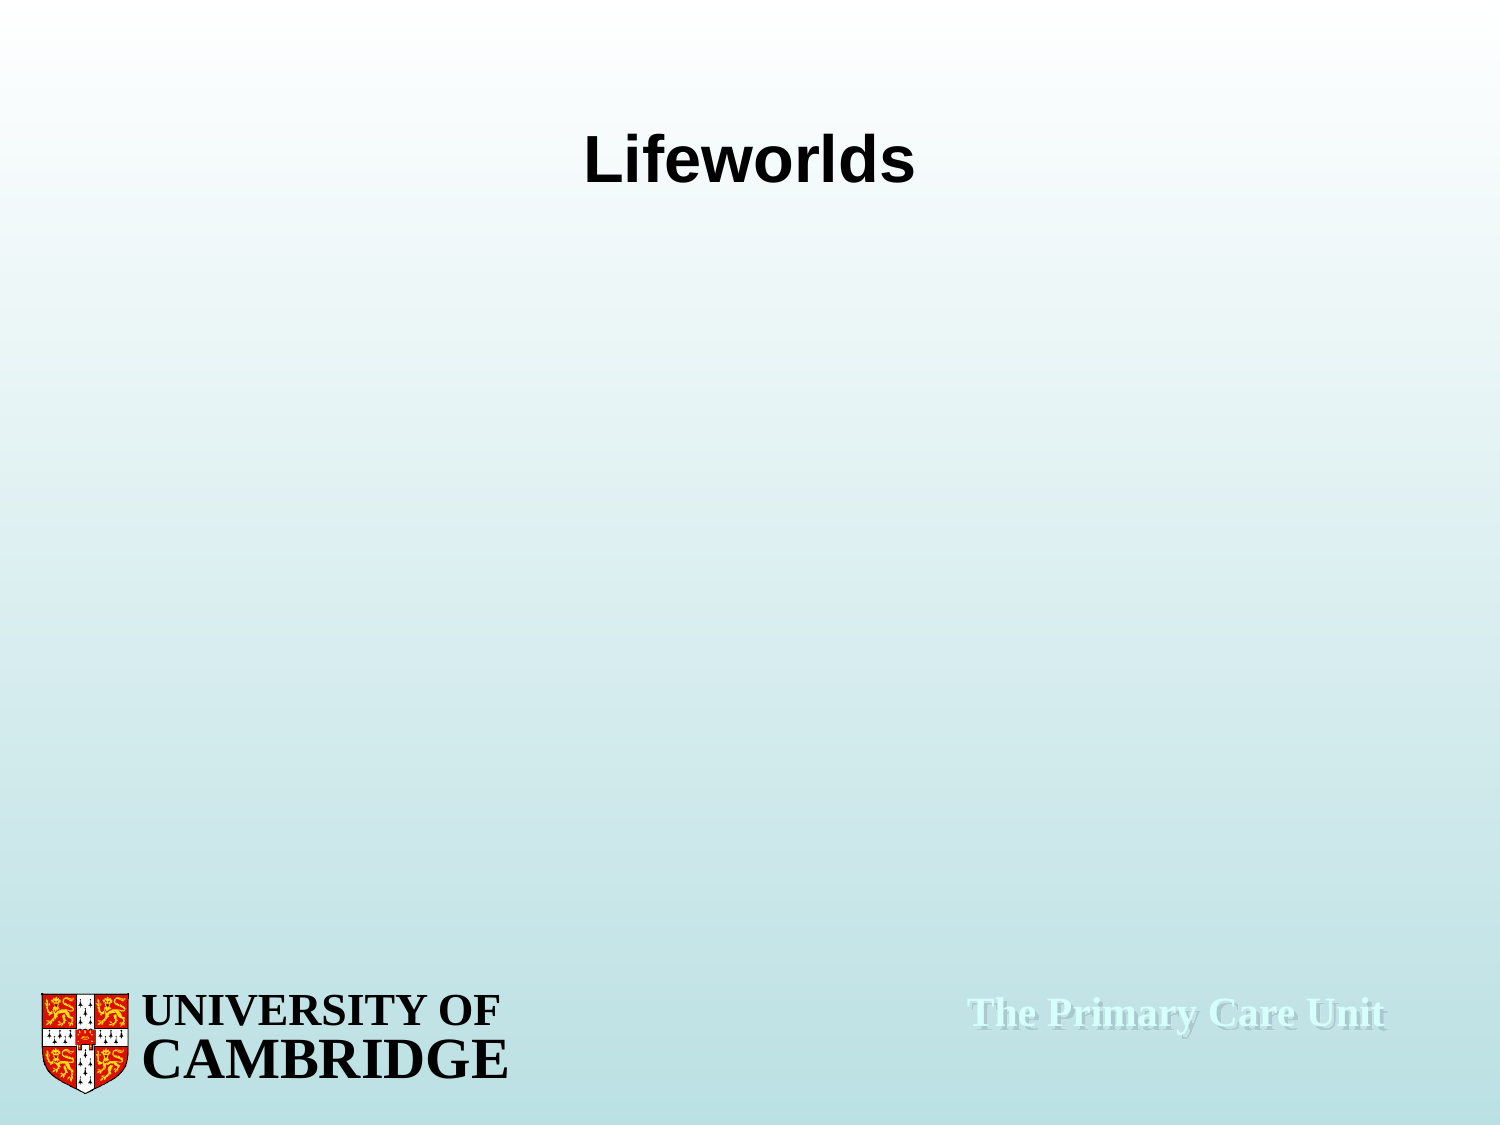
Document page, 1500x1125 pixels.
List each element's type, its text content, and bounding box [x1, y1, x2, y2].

picture [41, 993, 129, 1094]
title Lifeworlds [112, 62, 1388, 250]
